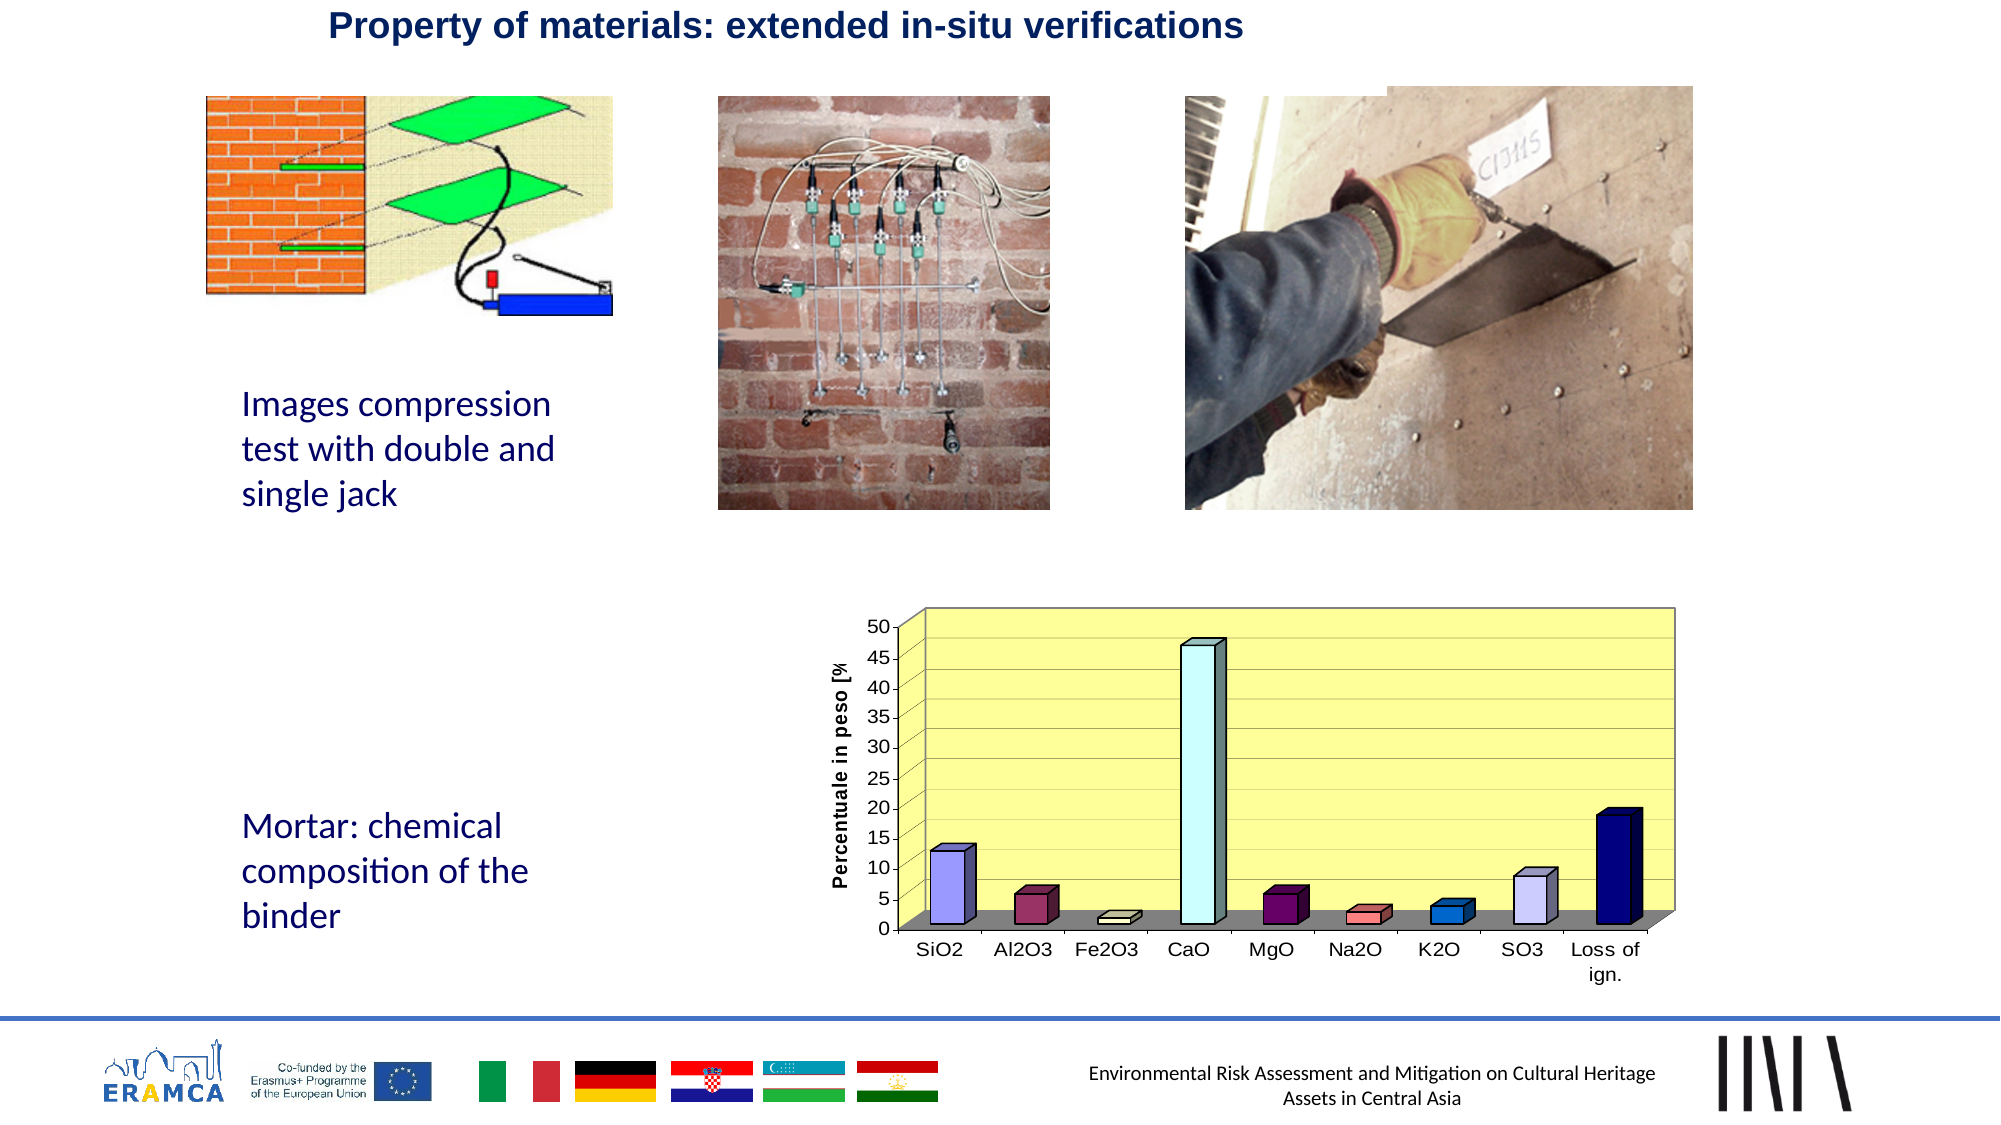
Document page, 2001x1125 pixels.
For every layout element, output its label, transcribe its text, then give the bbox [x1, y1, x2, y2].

picture [575, 1061, 656, 1102]
text_box Mortar: chemical composition of the binder [226, 794, 584, 944]
picture [857, 1061, 938, 1102]
picture [814, 602, 1693, 991]
picture [479, 1061, 560, 1102]
text_box Images compression test with double and single jack [226, 371, 584, 521]
picture [1713, 1021, 1863, 1125]
picture [718, 86, 1050, 510]
picture [671, 1061, 753, 1102]
picture [206, 57, 613, 316]
text_box Property of materials: extended in-situ verifications [187, 0, 1387, 96]
picture [249, 1061, 432, 1102]
picture [1185, 86, 1693, 510]
picture [104, 1039, 224, 1102]
picture [763, 1061, 845, 1102]
